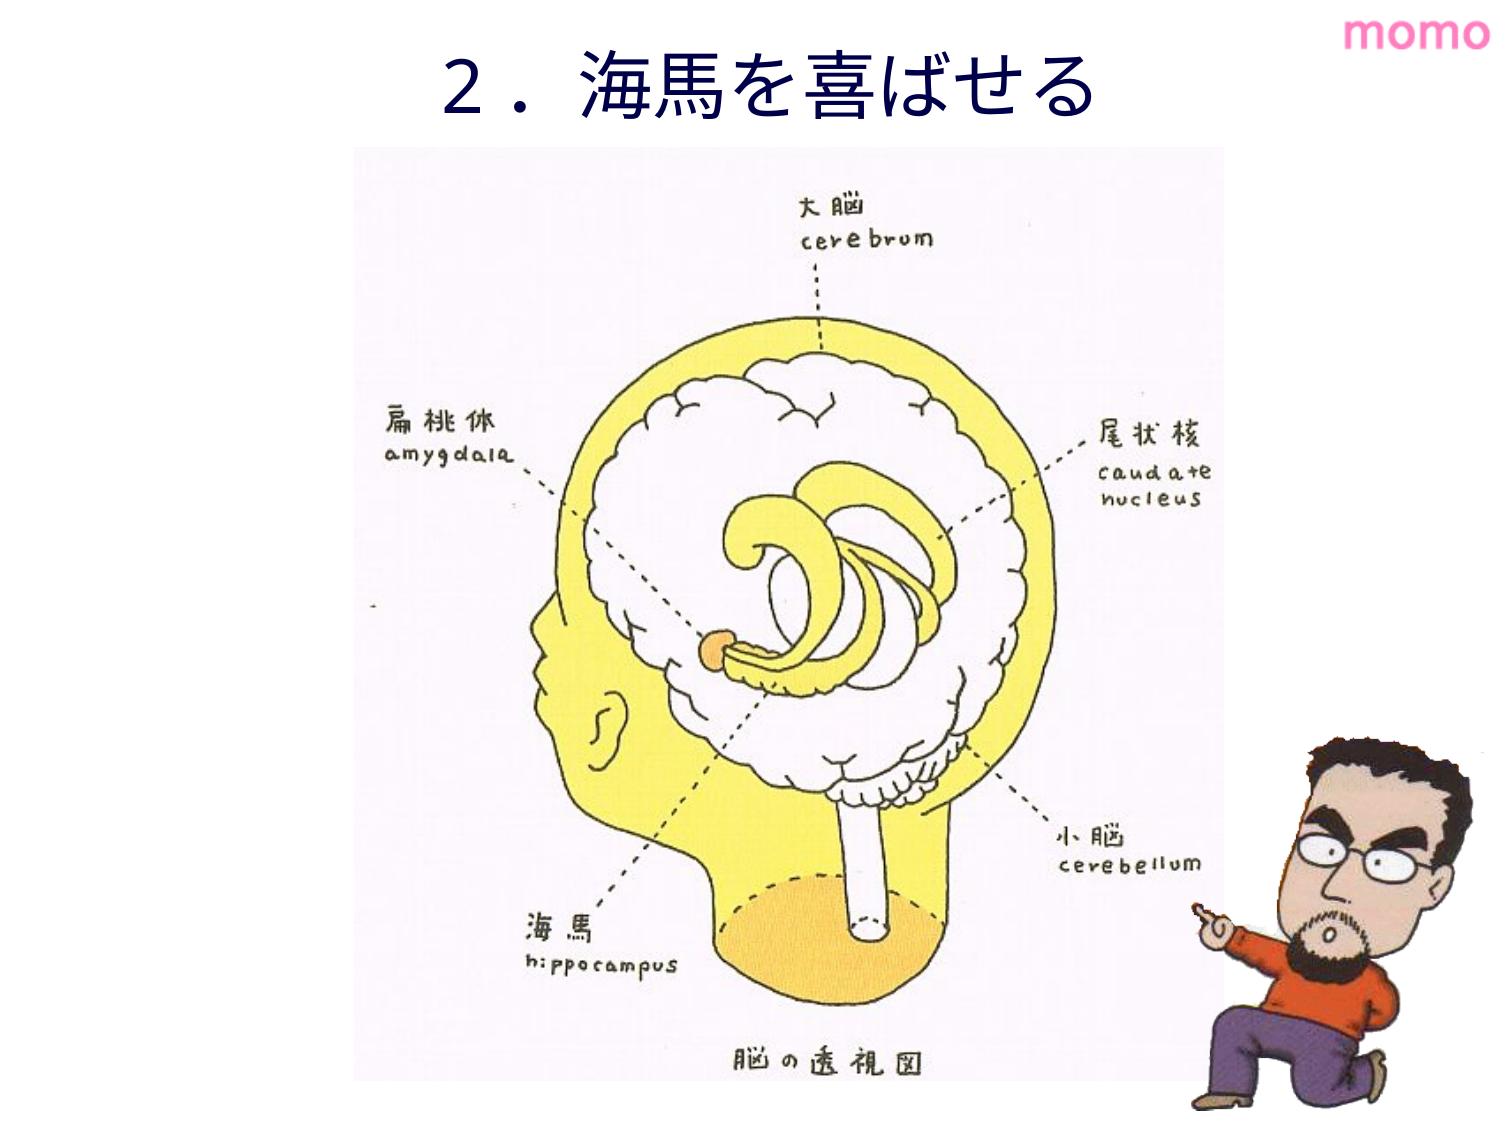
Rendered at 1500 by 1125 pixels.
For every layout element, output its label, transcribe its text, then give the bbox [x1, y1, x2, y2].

title 2．海馬を喜ばせる [87, 19, 1457, 148]
picture [1333, 3, 1500, 63]
picture [1191, 736, 1484, 1111]
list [354, 147, 1225, 1082]
